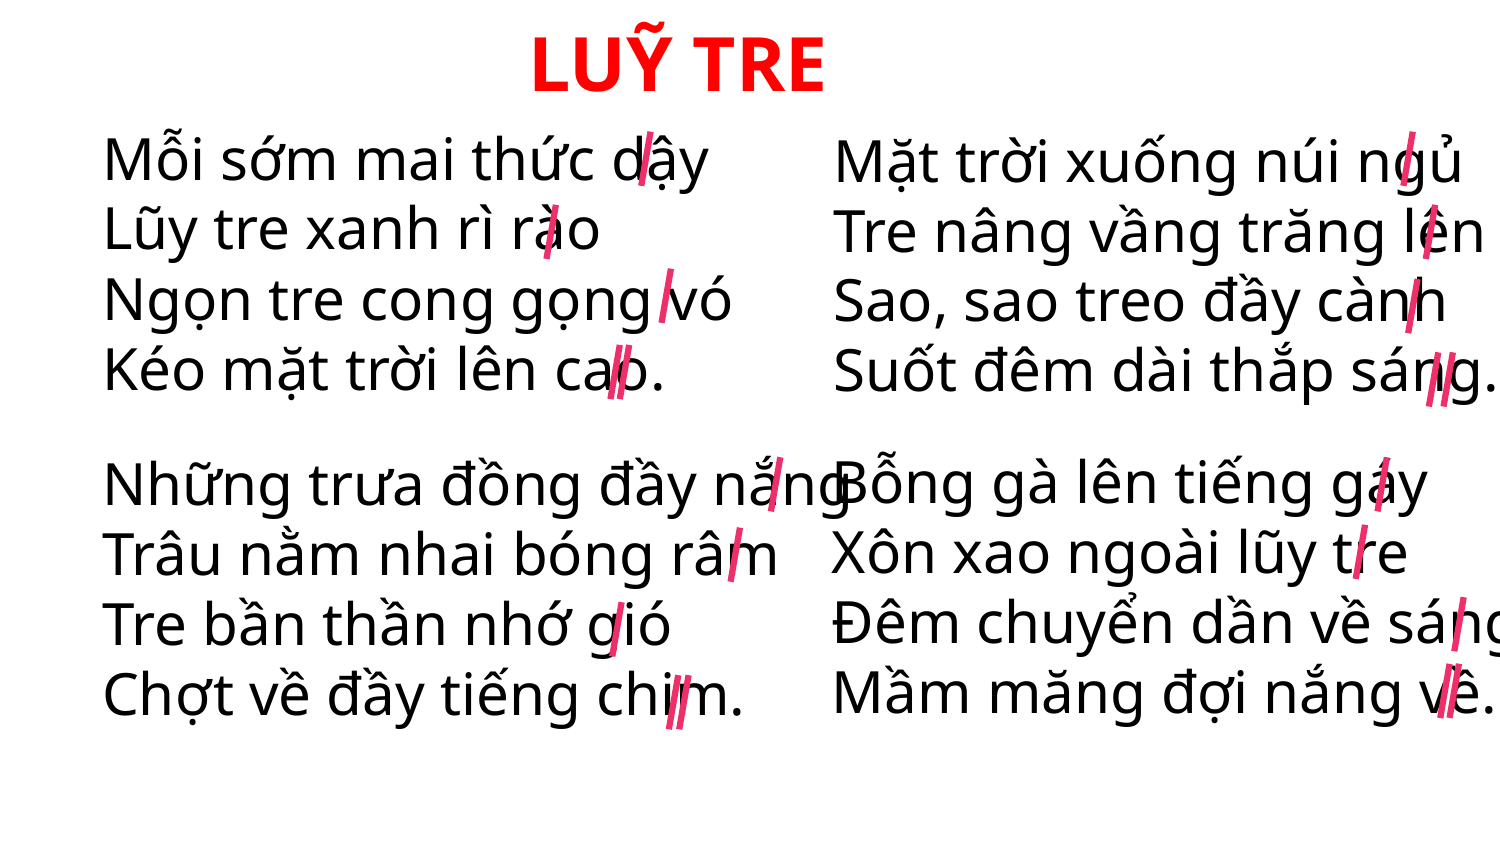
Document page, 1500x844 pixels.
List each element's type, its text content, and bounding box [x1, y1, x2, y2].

text_box Mặt trời xuống núi ngủ Tre nâng vầng trăng lên Sao, sao treo đầy cành Suốt đêm dài thắp sáng. [818, 116, 1500, 411]
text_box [546, 204, 557, 260]
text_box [770, 457, 781, 512]
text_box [1377, 457, 1388, 512]
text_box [619, 344, 630, 400]
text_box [1428, 352, 1439, 407]
text_box Những trưa đồng đầy nắng Trâu nằm nhai bóng râm Tre bần thần nhớ gió Chợt về đầy tiếng chim. [87, 439, 947, 735]
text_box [1407, 278, 1418, 334]
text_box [1454, 596, 1464, 652]
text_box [668, 674, 677, 730]
text_box Mỗi sớm mai thức dậy Lũy tre xanh rì rào Ngọn tre cong gọng vó Kéo mặt trời lên cao. [87, 114, 906, 409]
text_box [1439, 663, 1448, 719]
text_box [612, 601, 622, 657]
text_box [730, 527, 741, 583]
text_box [1443, 352, 1454, 407]
text_box Bỗng gà lên tiếng gáy Xôn xao ngoài lũy tre Đêm chuyển dần về sáng Mầm măng đợi nắng về. [817, 438, 1500, 733]
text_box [1355, 524, 1366, 580]
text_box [1403, 131, 1414, 187]
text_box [640, 131, 651, 187]
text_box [678, 674, 689, 730]
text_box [661, 268, 672, 324]
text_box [1425, 204, 1436, 260]
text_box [1449, 663, 1460, 719]
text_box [610, 344, 618, 400]
text_box LUỸ TRE [330, 8, 1026, 114]
